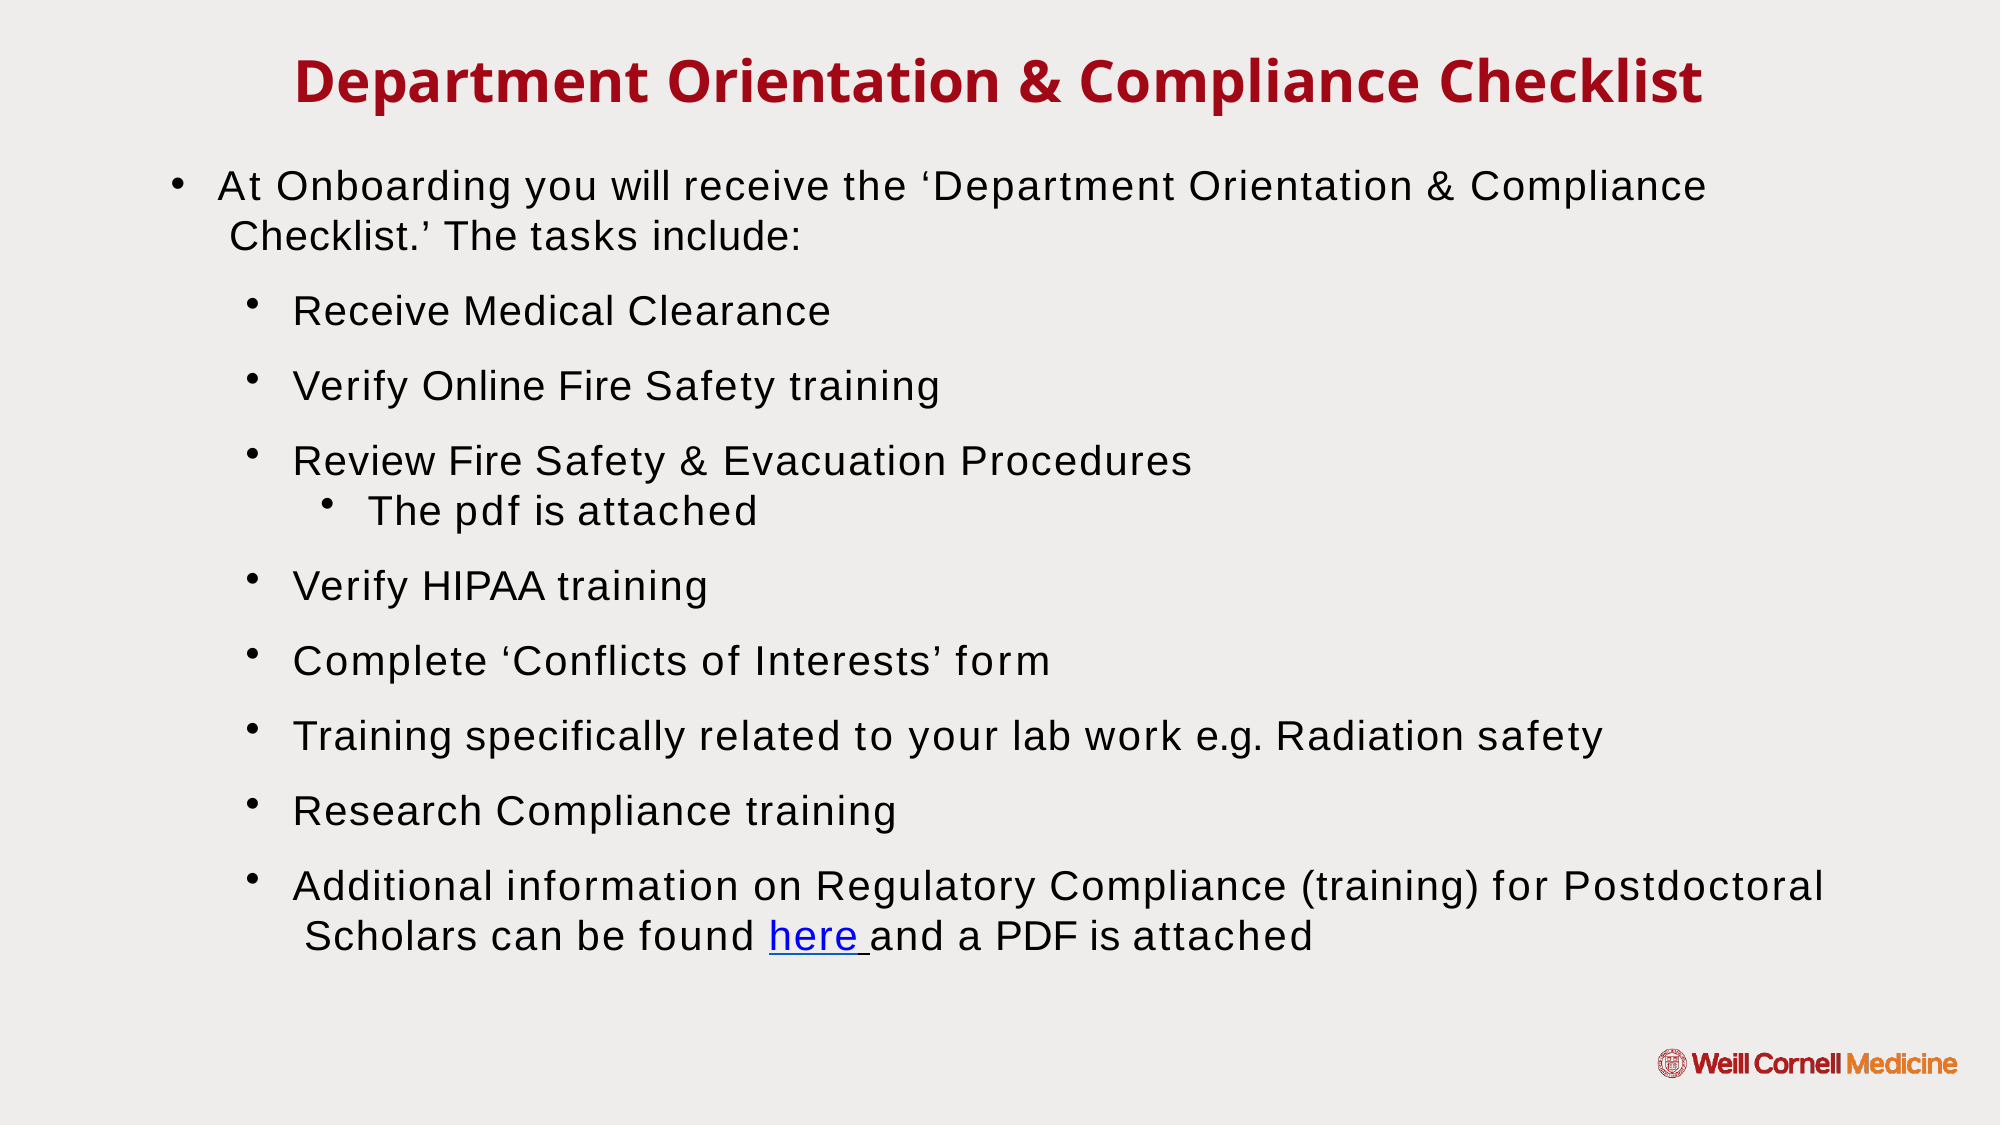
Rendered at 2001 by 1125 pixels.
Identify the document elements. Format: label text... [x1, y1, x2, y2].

picture [1637, 1028, 1977, 1099]
title Department Orientation & Compliance Checklist [291, 42, 1709, 233]
text_box At Onboarding you will receive the ‘Department Orientation & Compliance Checklist.’ The tasks include: Receive Medical Clearance Verify Online Fire Safety training Review Fire Safety & Evacuation Procedures The pdf is attached Verify HIPAA training Complete ‘Conflicts of Interests’ form Training specifically related to your lab work e.g. Radiation safety Research Compliance training Additional information on Regulatory Compliance (training) for Postdoctoral Scholars can be found here and a PDF is attached [168, 156, 1830, 959]
